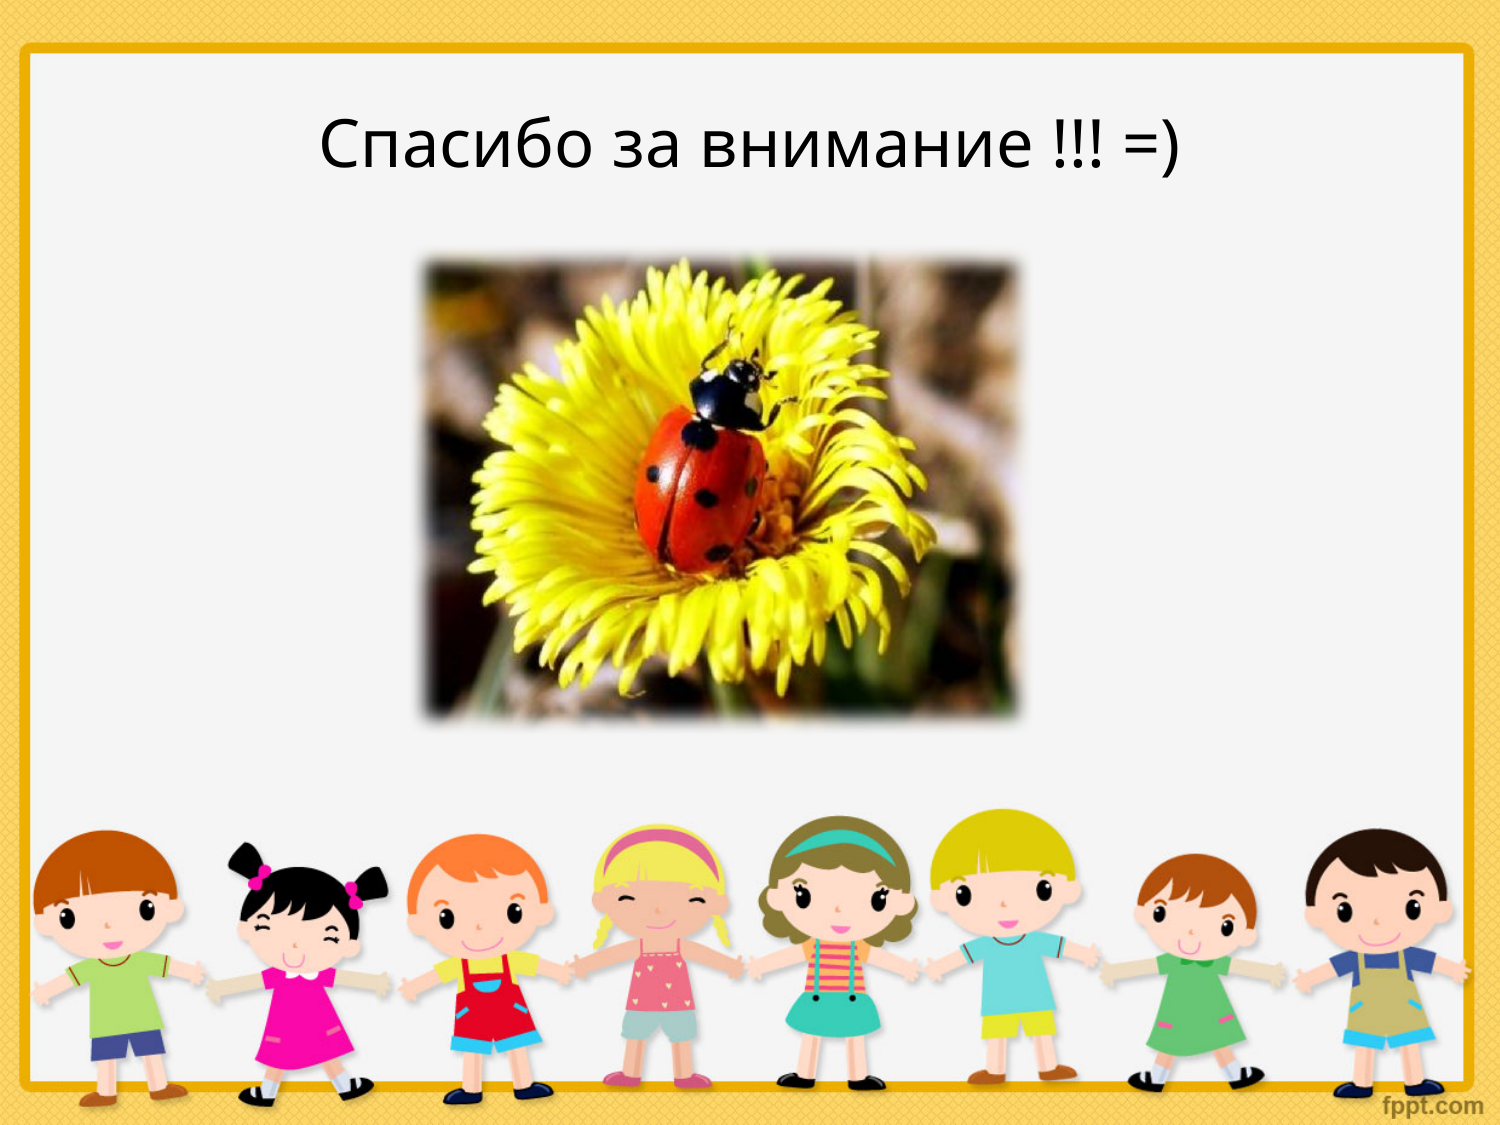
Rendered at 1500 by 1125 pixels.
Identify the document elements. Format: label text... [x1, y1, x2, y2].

picture [0, 0, 1500, 1125]
list Спасибо за внимание !!! =) [74, 93, 1426, 821]
